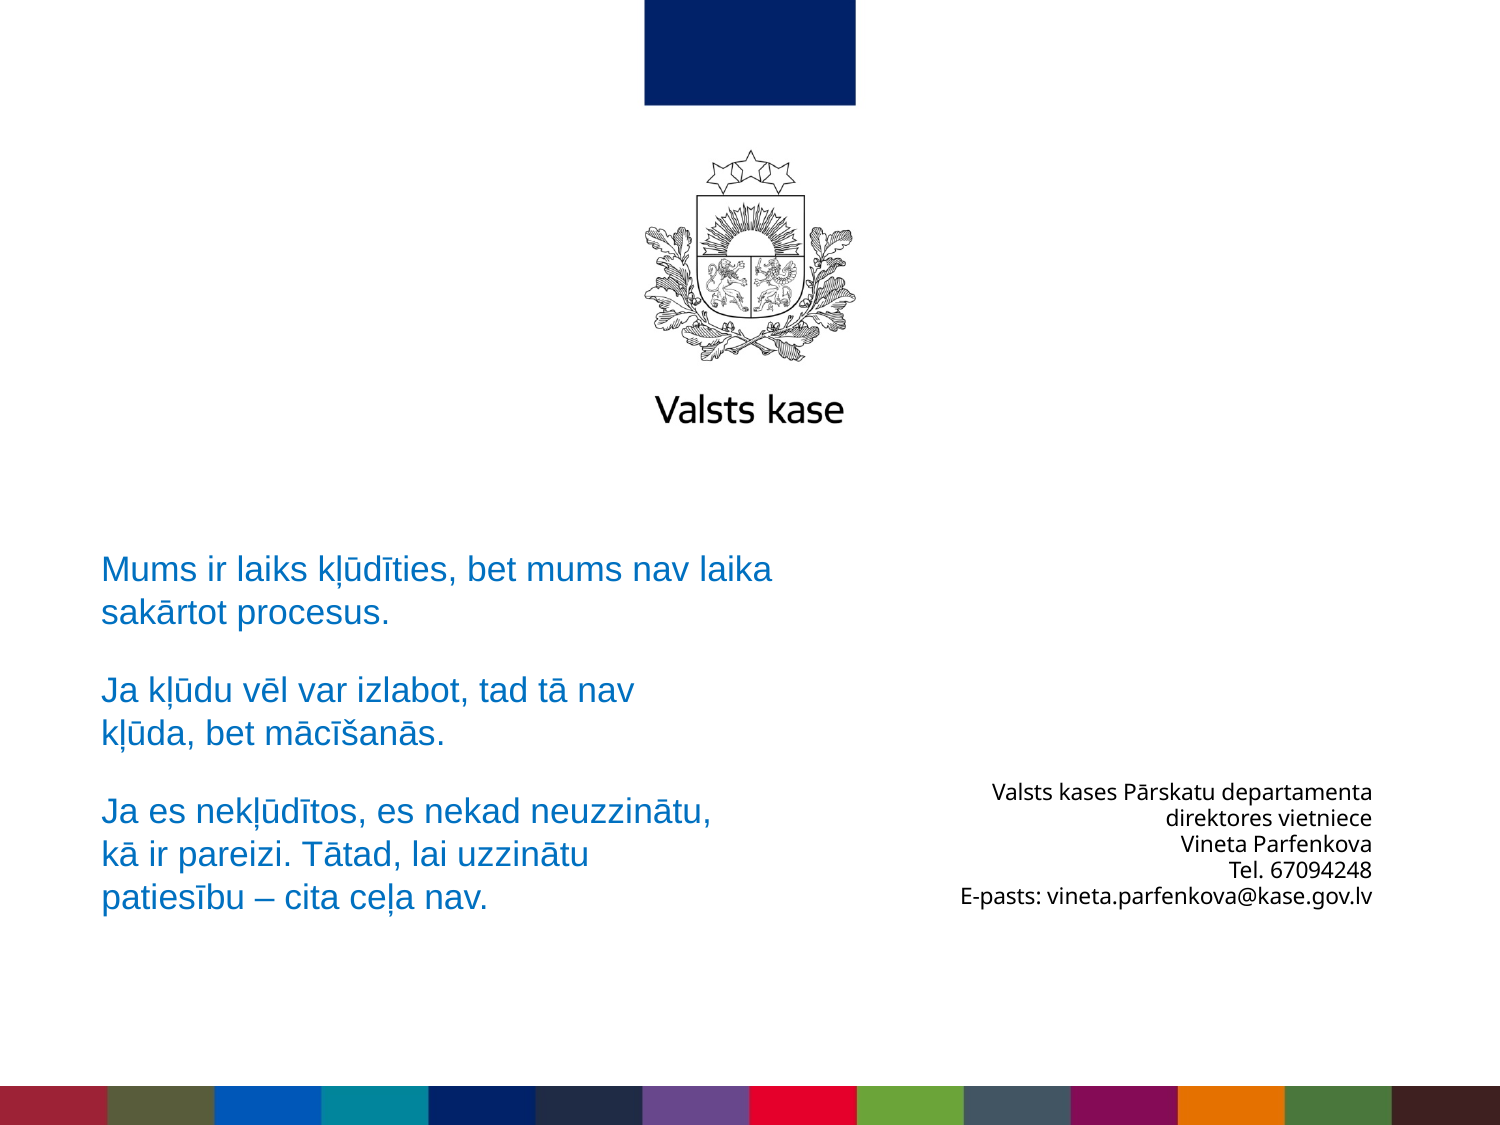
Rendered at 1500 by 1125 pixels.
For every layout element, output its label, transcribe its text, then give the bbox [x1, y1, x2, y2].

text_box Mums ir laiks kļūdīties, bet mums nav laika sakārtot procesus. [86, 538, 843, 640]
picture [0, 1086, 320, 1125]
list Valsts kases Pārskatu departamenta direktores vietniece Vineta Parfenkova Tel. 67094248 E-pasts: vineta.parfenkova@kase.gov.lv [709, 774, 1388, 925]
picture [326, 1086, 1500, 1125]
text_box Ja es nekļūdītos, es nekad neuzzinātu, kā ir pareizi. Tātad, lai uzzinātu patiesību – cita ceļa nav. [86, 781, 740, 925]
picture [440, 0, 1060, 684]
text_box Ja kļūdu vēl var izlabot, tad tā nav kļūda, bet mācīšanās. [86, 660, 709, 781]
